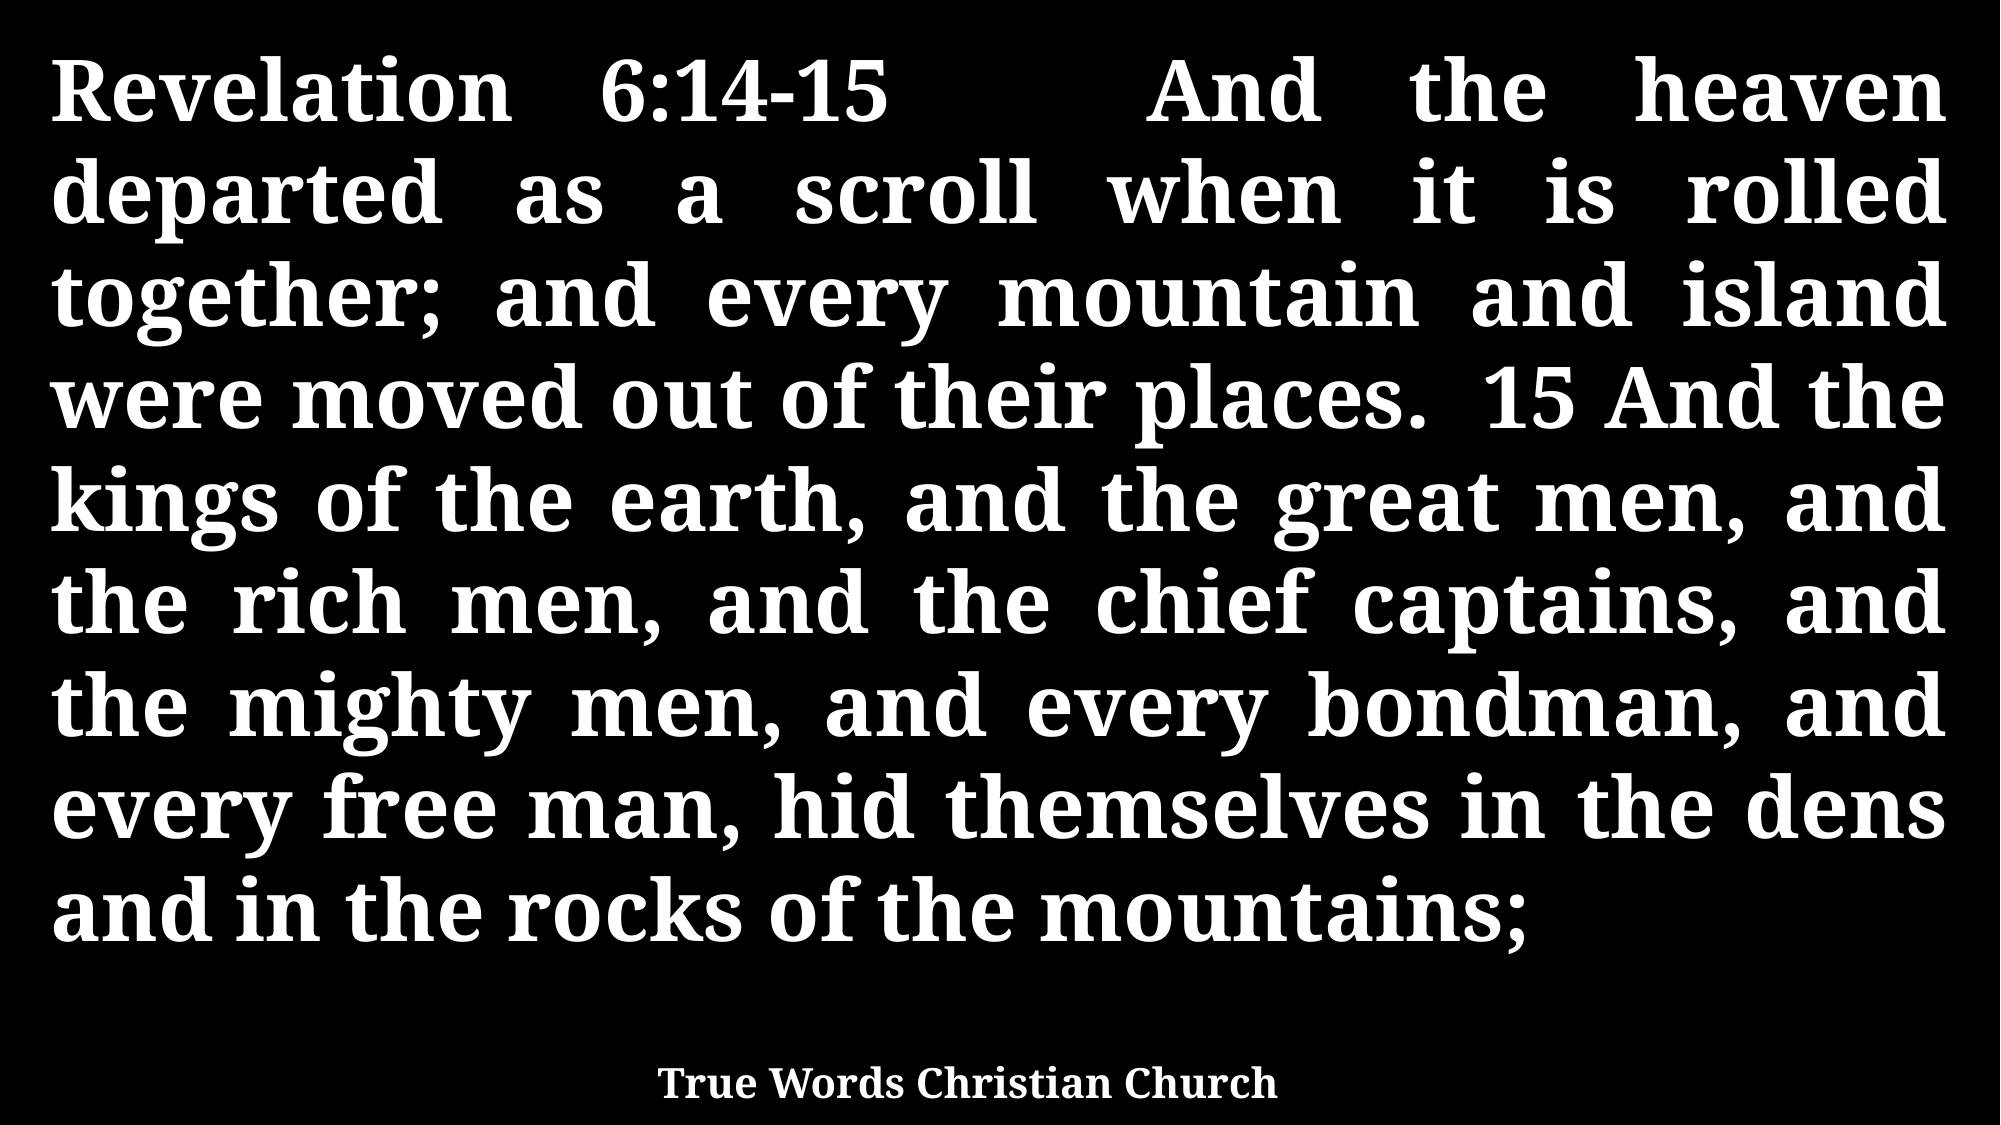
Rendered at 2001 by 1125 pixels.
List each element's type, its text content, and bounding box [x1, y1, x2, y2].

text_box Revelation 6:14-15 And the heaven departed as a scroll when it is rolled together; and every mountain and island were moved out of their places. 15 And the kings of the earth, and the great men, and the rich men, and the chief captains, and the mighty men, and every bondman, and every free man, hid themselves in the dens and in the rocks of the mountains; [35, 28, 1965, 966]
text_box True Words Christian Church [642, 1049, 1294, 1114]
